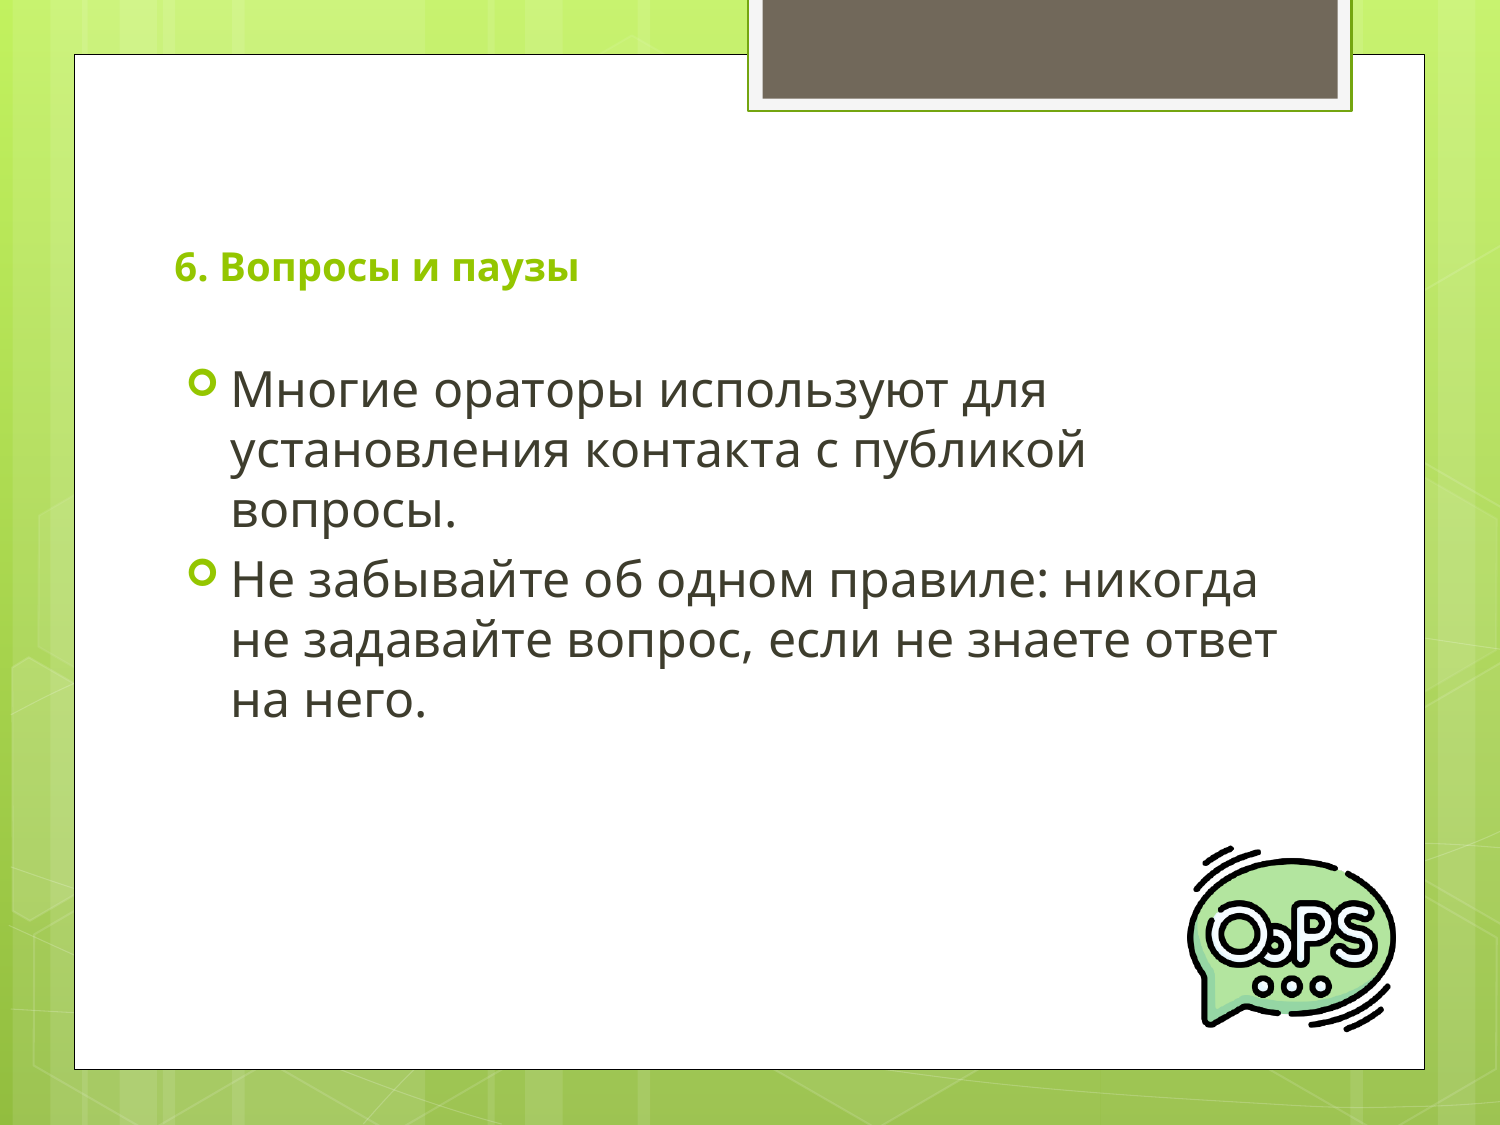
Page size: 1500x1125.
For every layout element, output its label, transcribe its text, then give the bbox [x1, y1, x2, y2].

picture [1186, 833, 1396, 1044]
title 6. Вопросы и паузы [159, 137, 1312, 297]
list Многие ораторы используют для установления контакта с публикой вопросы. Не забывайте об одном правиле: никогда не задавайте вопрос, если не знаете ответ на него. [159, 349, 1331, 985]
